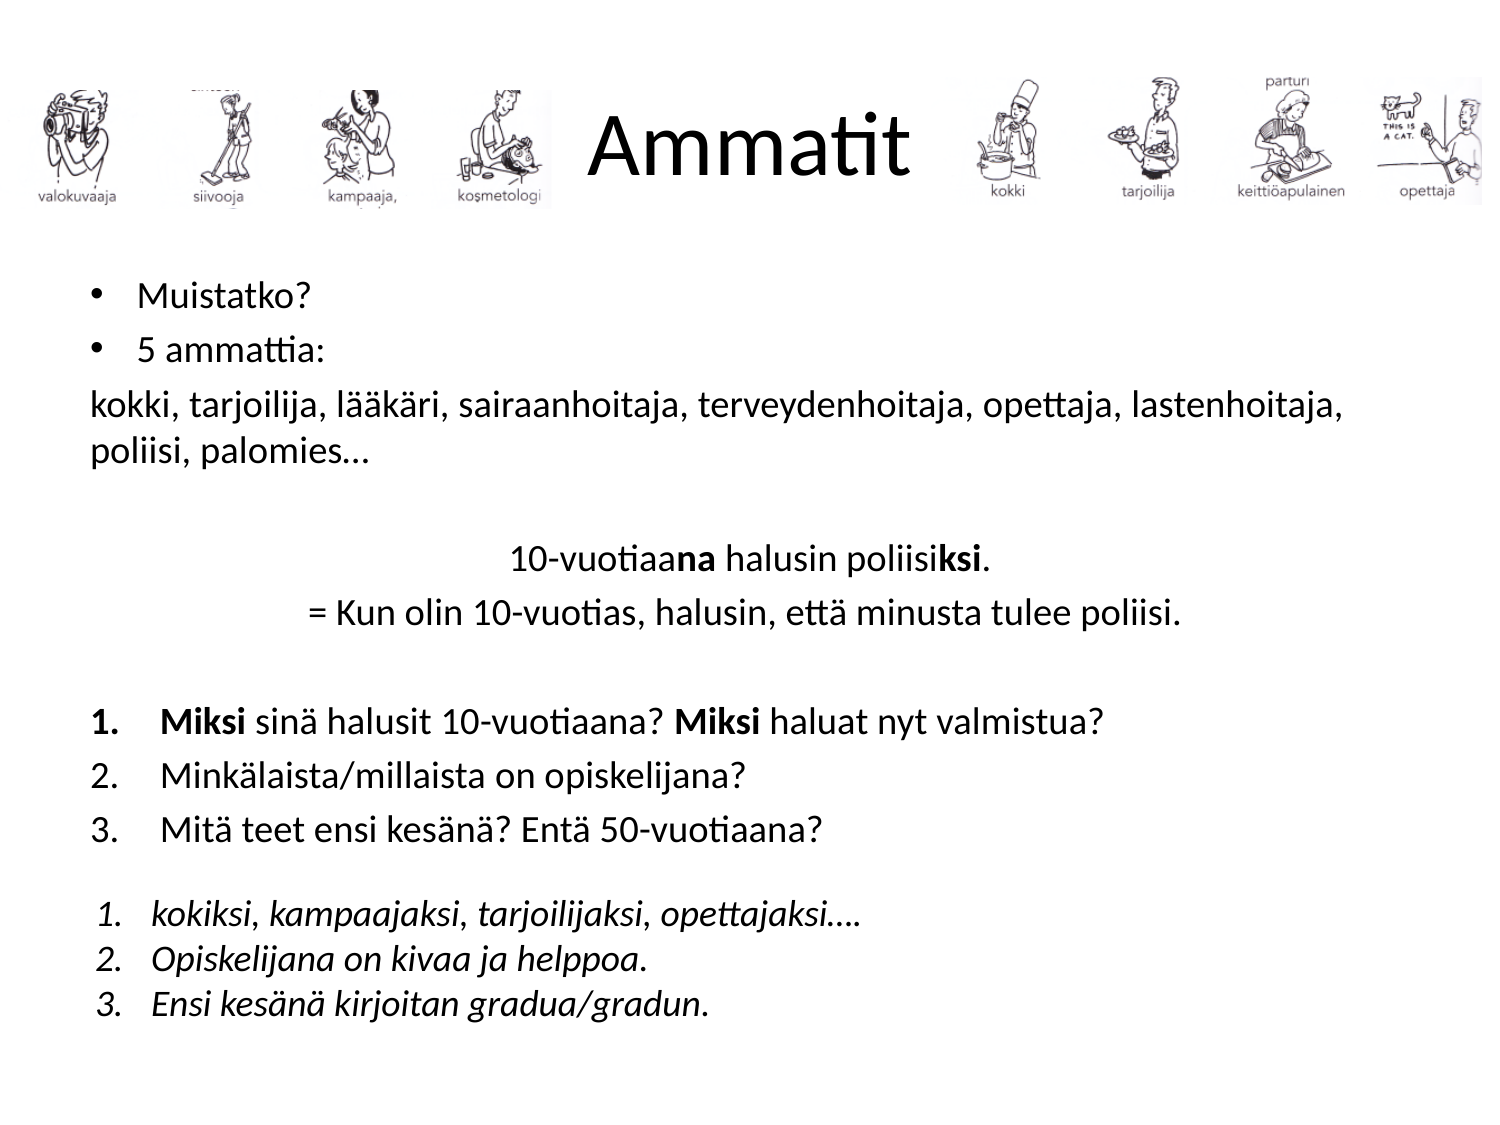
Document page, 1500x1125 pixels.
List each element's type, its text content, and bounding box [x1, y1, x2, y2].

picture [0, 89, 552, 209]
list Muistatko? 5 ammattia: kokki, tarjoilija, lääkäri, sairaanhoitaja, terveydenhoitaja, opettaja, lastenhoitaja, poliisi, palomies… 10-vuotiaana halusin poliisiksi. = Kun olin 10-vuotias, halusin, että minusta tulee poliisi. Miksi sinä halusit 10-vuotiaana? Miksi haluat nyt valmistua? Minkälaista/millaista on opiskelijana? Mitä teet ensi kesänä? Entä 50-vuotiaana? [75, 262, 1425, 917]
title Ammatit [75, 45, 1425, 233]
text_box kokiksi, kampaajaksi, tarjoilijaksi, opettajaksi…. Opiskelijana on kivaa ja helppoa. Ensi kesänä kirjoitan gradua/gradun. [80, 881, 1274, 1032]
picture [930, 76, 1482, 205]
